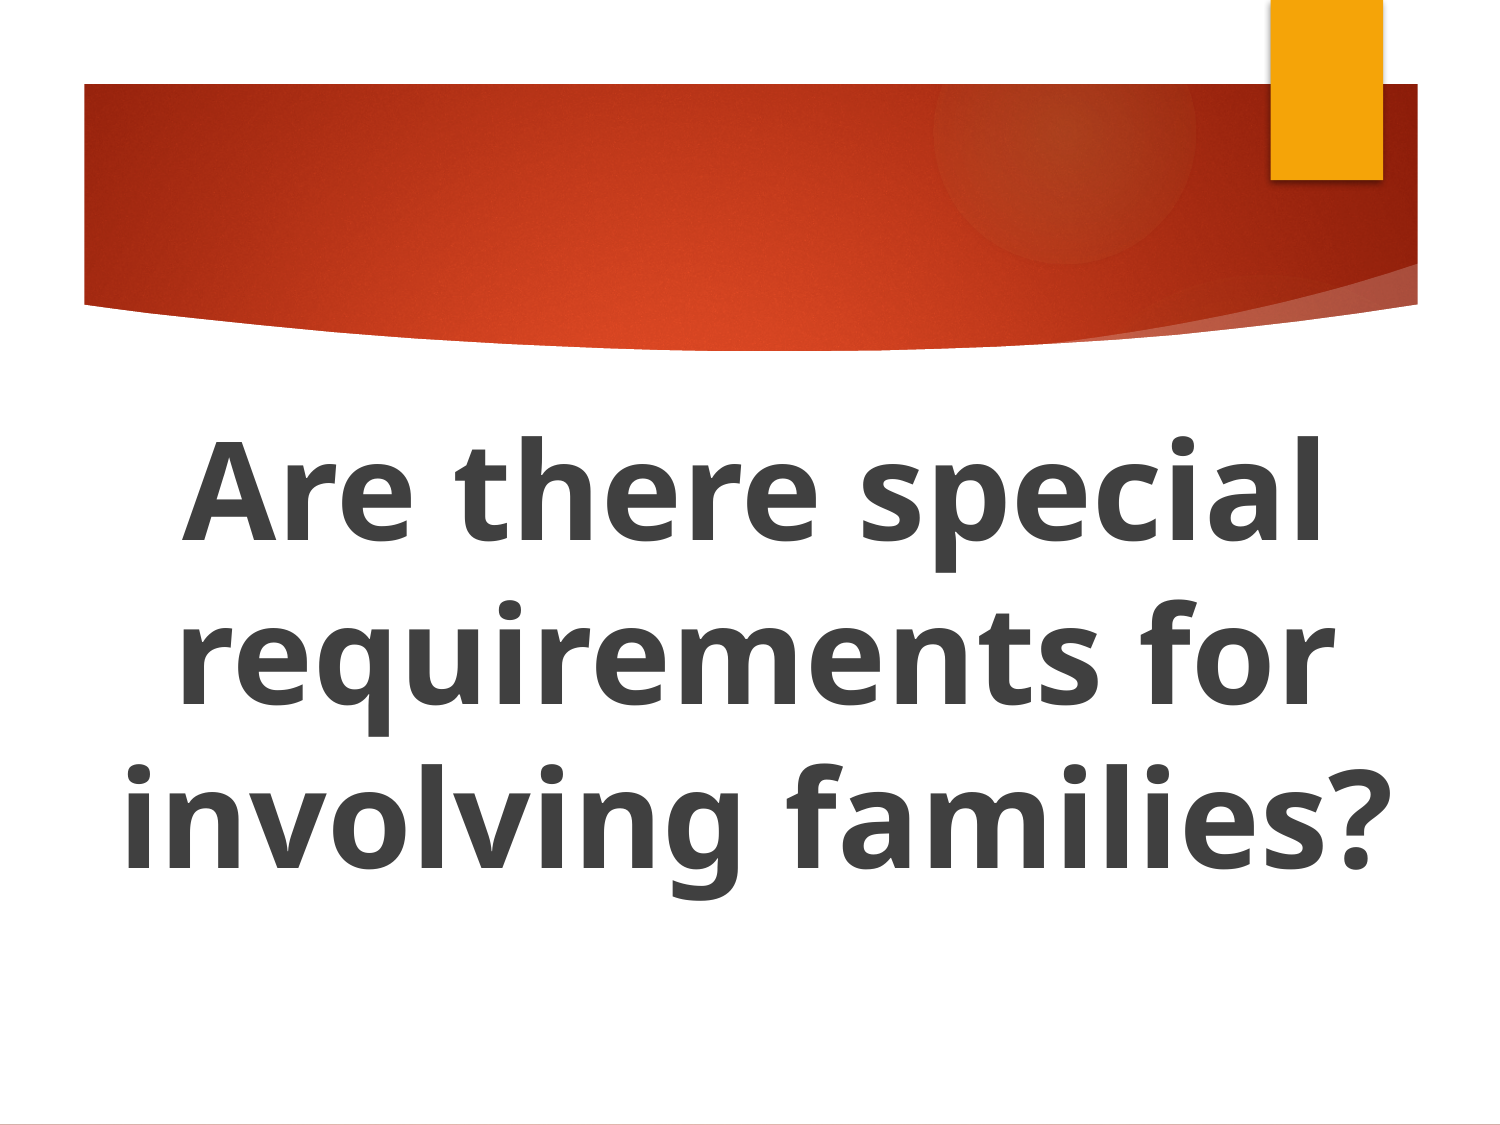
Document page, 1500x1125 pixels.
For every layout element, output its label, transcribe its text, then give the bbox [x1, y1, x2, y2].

title Are there special requirements for involving families? [75, 299, 1438, 1000]
